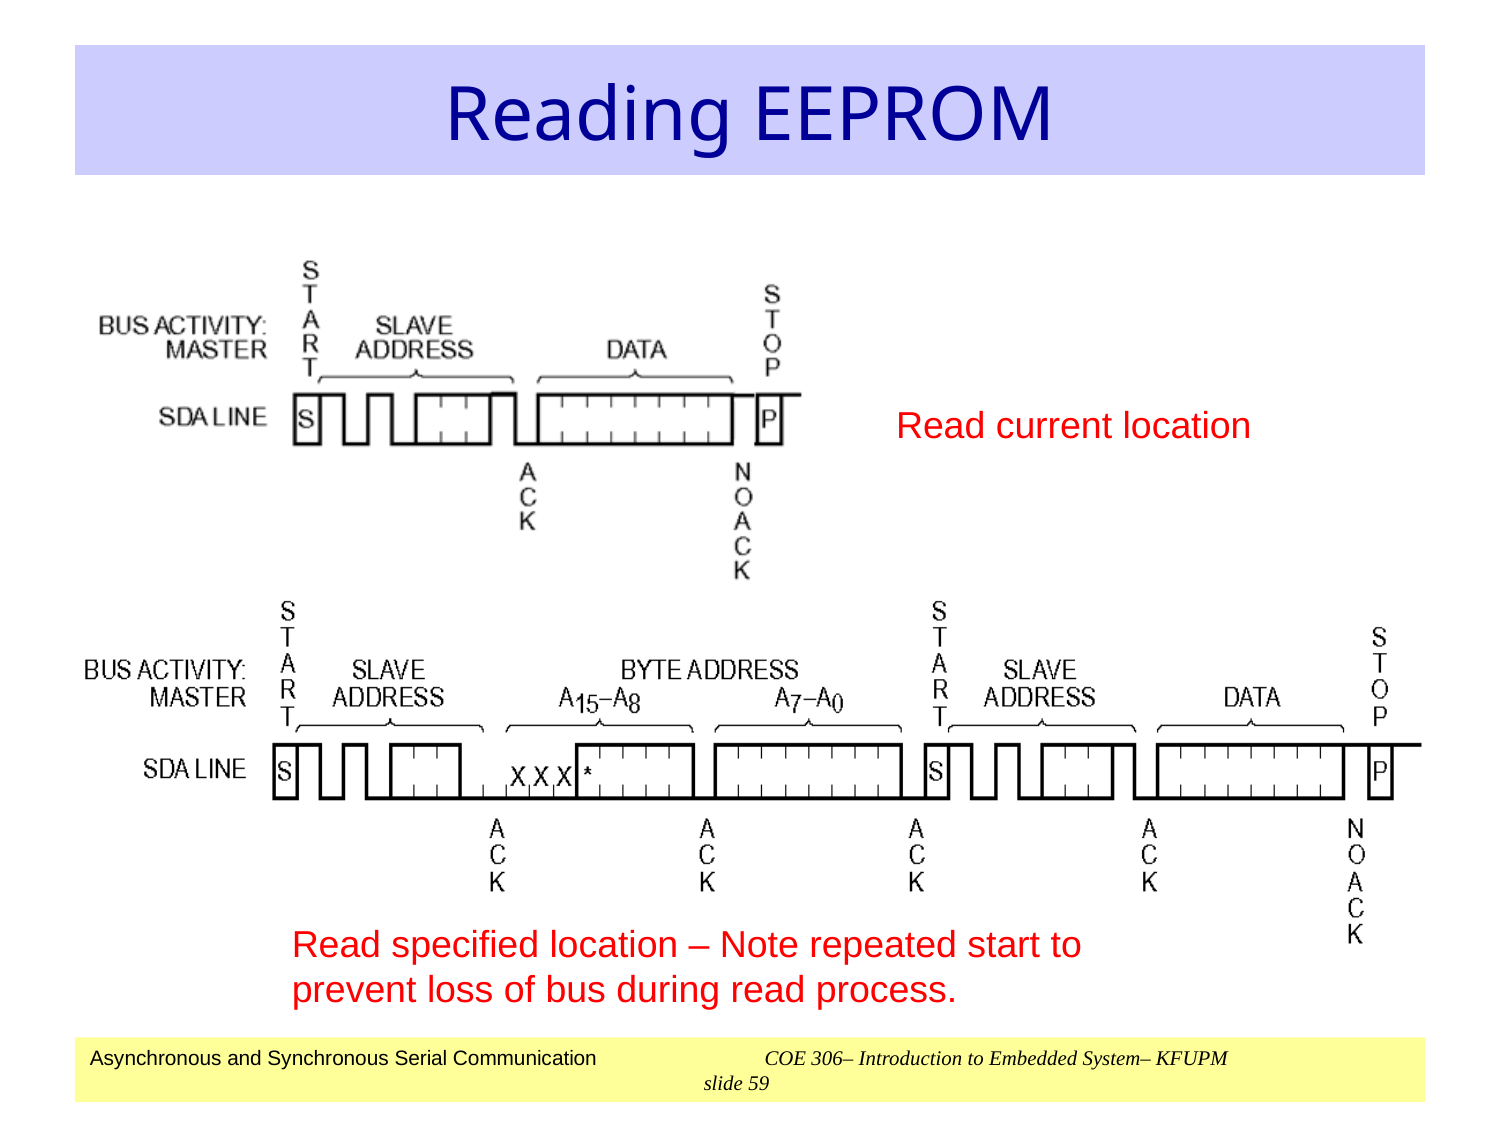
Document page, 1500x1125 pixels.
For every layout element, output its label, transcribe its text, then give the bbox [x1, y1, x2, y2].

picture [74, 250, 1425, 955]
title Reading EEPROM [75, 45, 1425, 175]
text_box Read current location [881, 393, 1482, 454]
text_box Read specified location – Note repeated start to prevent loss of bus during read process. [277, 955, 1228, 1017]
